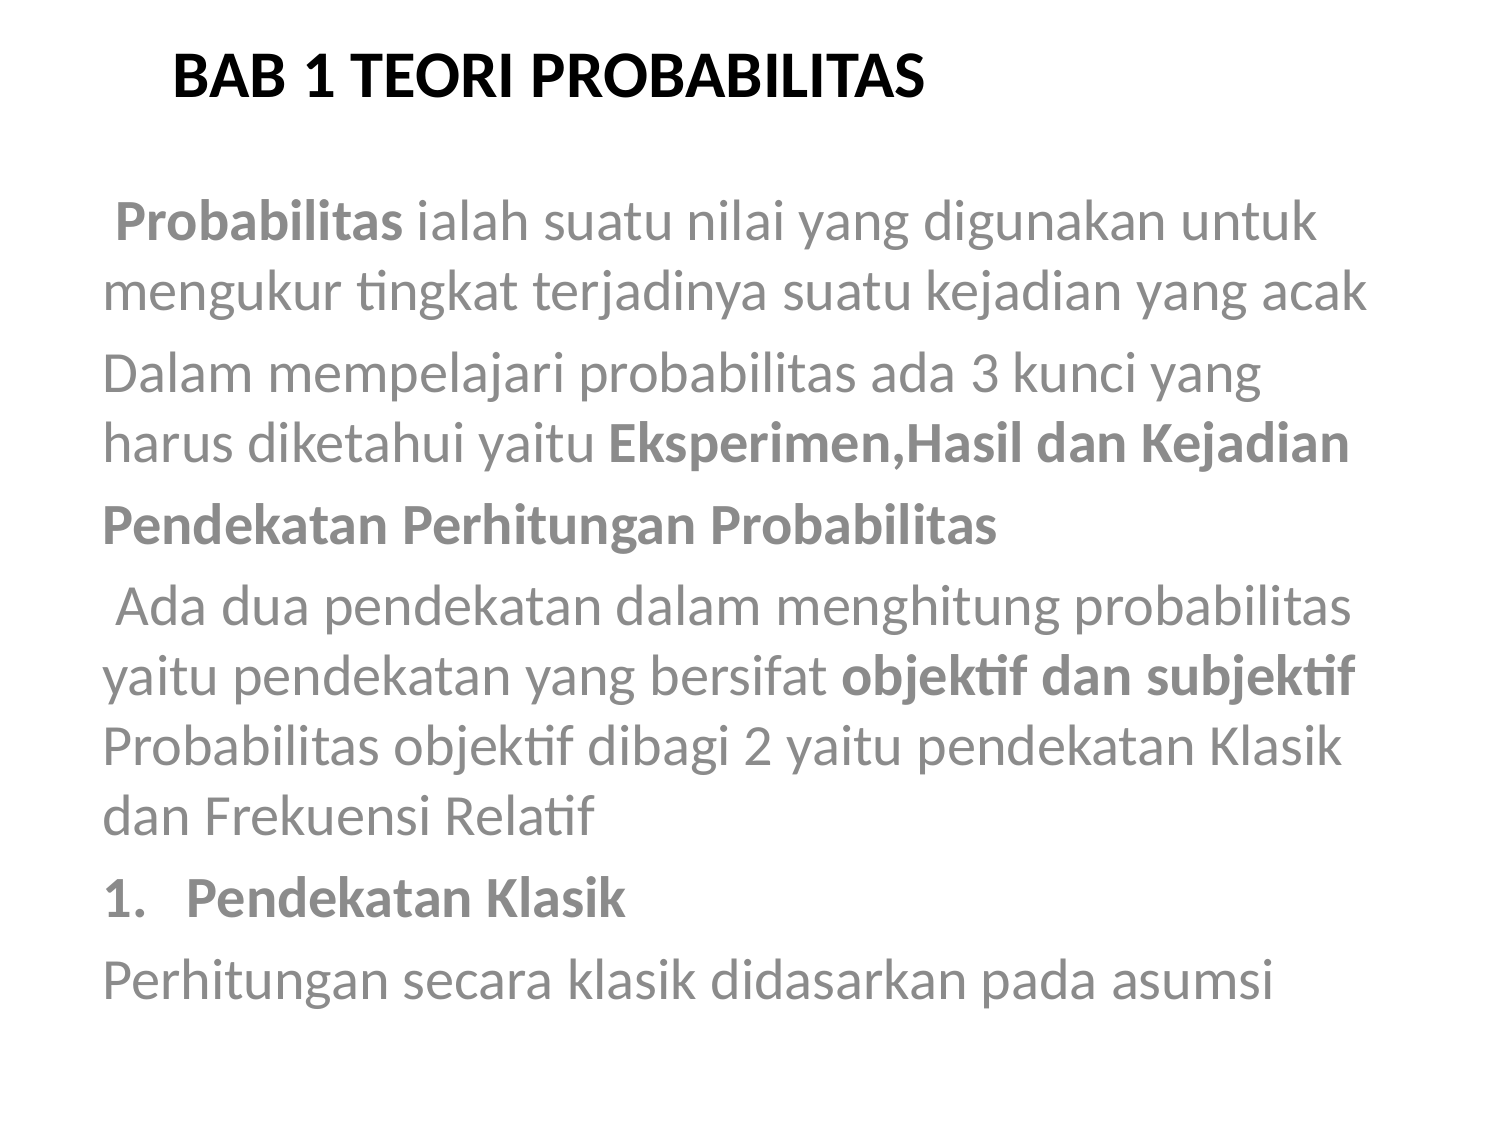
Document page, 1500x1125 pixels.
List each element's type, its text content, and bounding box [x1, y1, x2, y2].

subtitle Probabilitas ialah suatu nilai yang digunakan untuk mengukur tingkat terjadinya suatu kejadian yang acak Dalam mempelajari probabilitas ada 3 kunci yang harus diketahui yaitu Eksperimen,Hasil dan Kejadian Pendekatan Perhitungan Probabilitas Ada dua pendekatan dalam menghitung probabilitas yaitu pendekatan yang bersifat objektif dan subjektif Probabilitas objektif dibagi 2 yaitu pendekatan Klasik dan Frekuensi Relatif Pendekatan Klasik Perhitungan secara klasik didasarkan pada asumsi [87, 174, 1400, 1013]
title BAB 1 TEORI PROBABILITAS [112, 0, 1388, 174]
